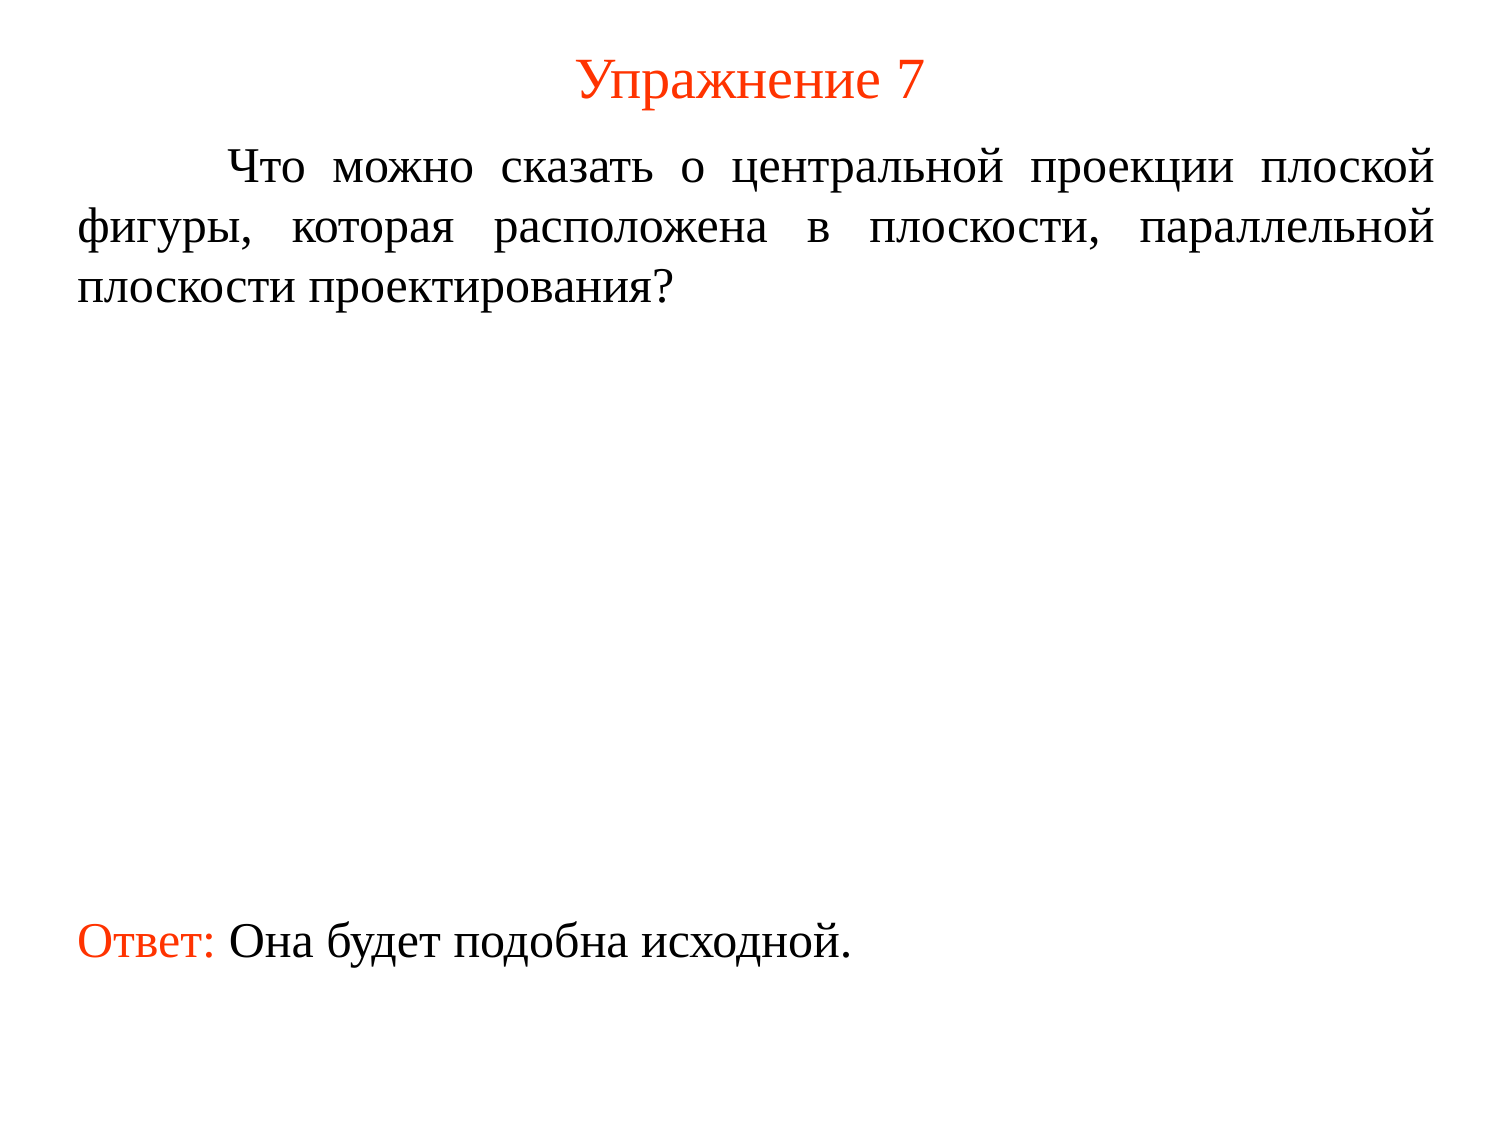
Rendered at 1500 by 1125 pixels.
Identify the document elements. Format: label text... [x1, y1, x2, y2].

text_box Ответ: Она будет подобна исходной. [62, 899, 1475, 975]
text_box Что можно сказать о центральной проекции плоской фигуры, которая расположена в плоскости, параллельной плоскости проектирования? [62, 124, 1450, 320]
title Упражнение 7 [112, 37, 1388, 113]
